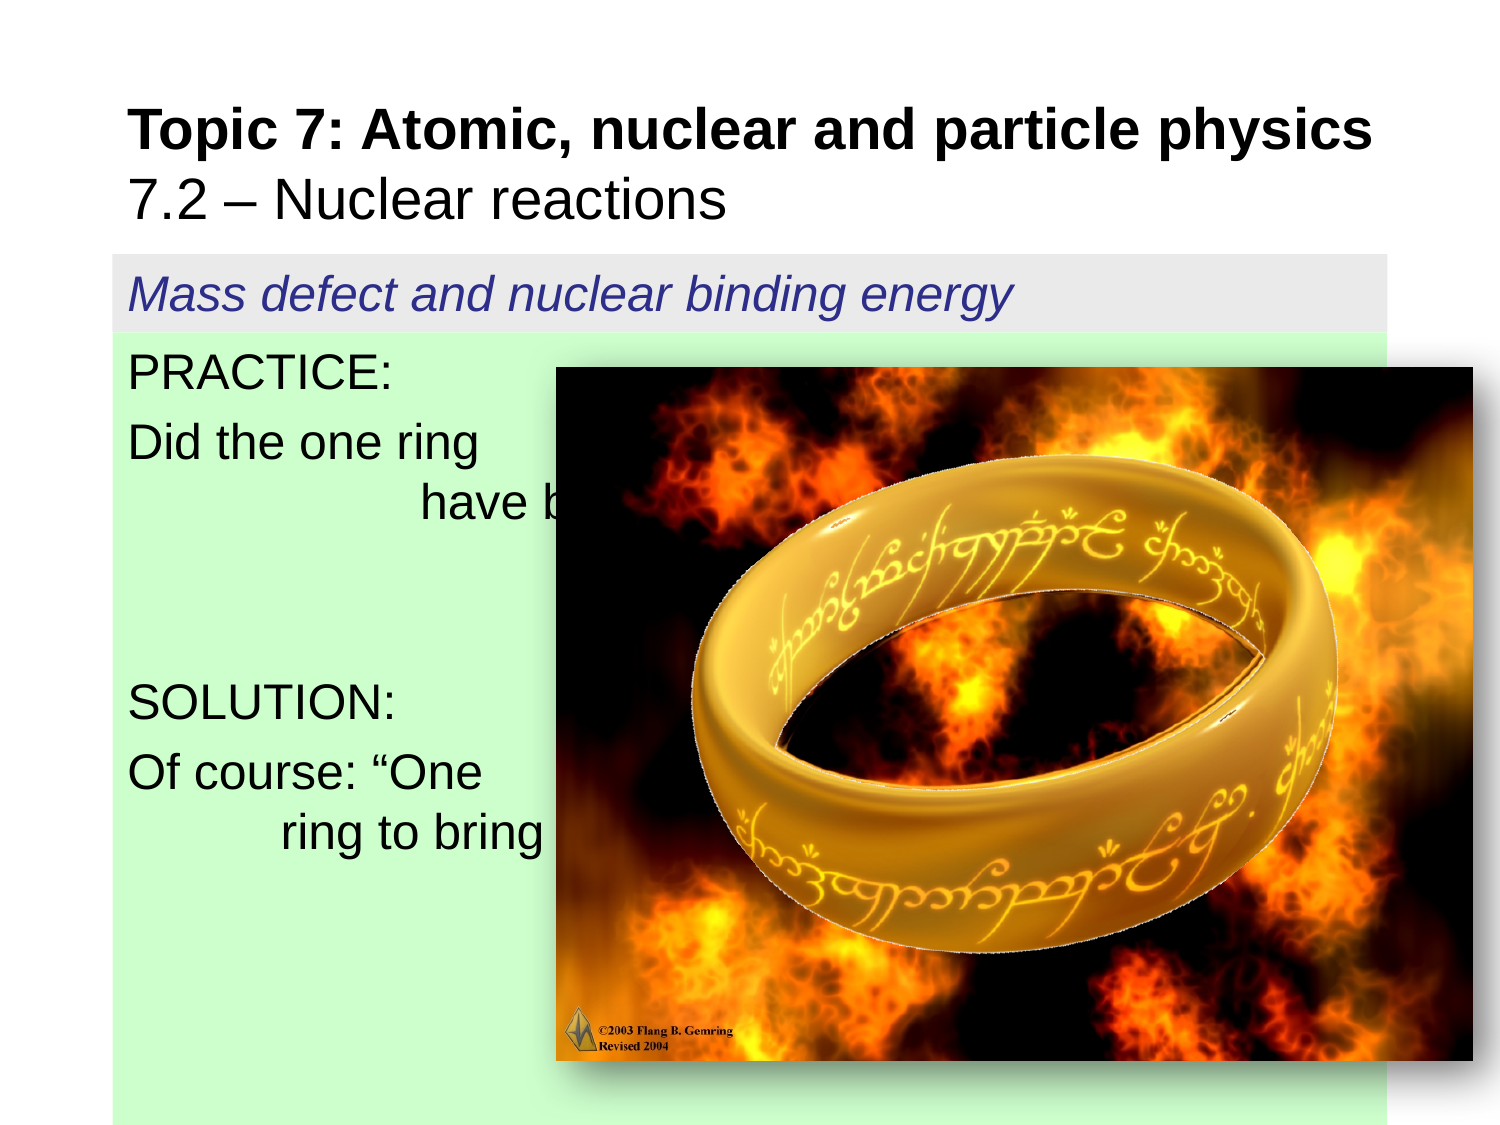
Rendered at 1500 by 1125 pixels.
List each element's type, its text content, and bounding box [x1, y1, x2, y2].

text_box Mass defect and nuclear binding energy [112, 254, 1388, 333]
picture [556, 289, 1473, 1103]
text_box PRACTICE: Did the one ring have binding energy? SOLUTION: Of course: “One ring to bring them all and in the darkness bind them.” [112, 333, 1387, 1125]
title Topic 7: Atomic, nuclear and particle physics 7.2 – Nuclear reactions [112, 87, 1445, 235]
